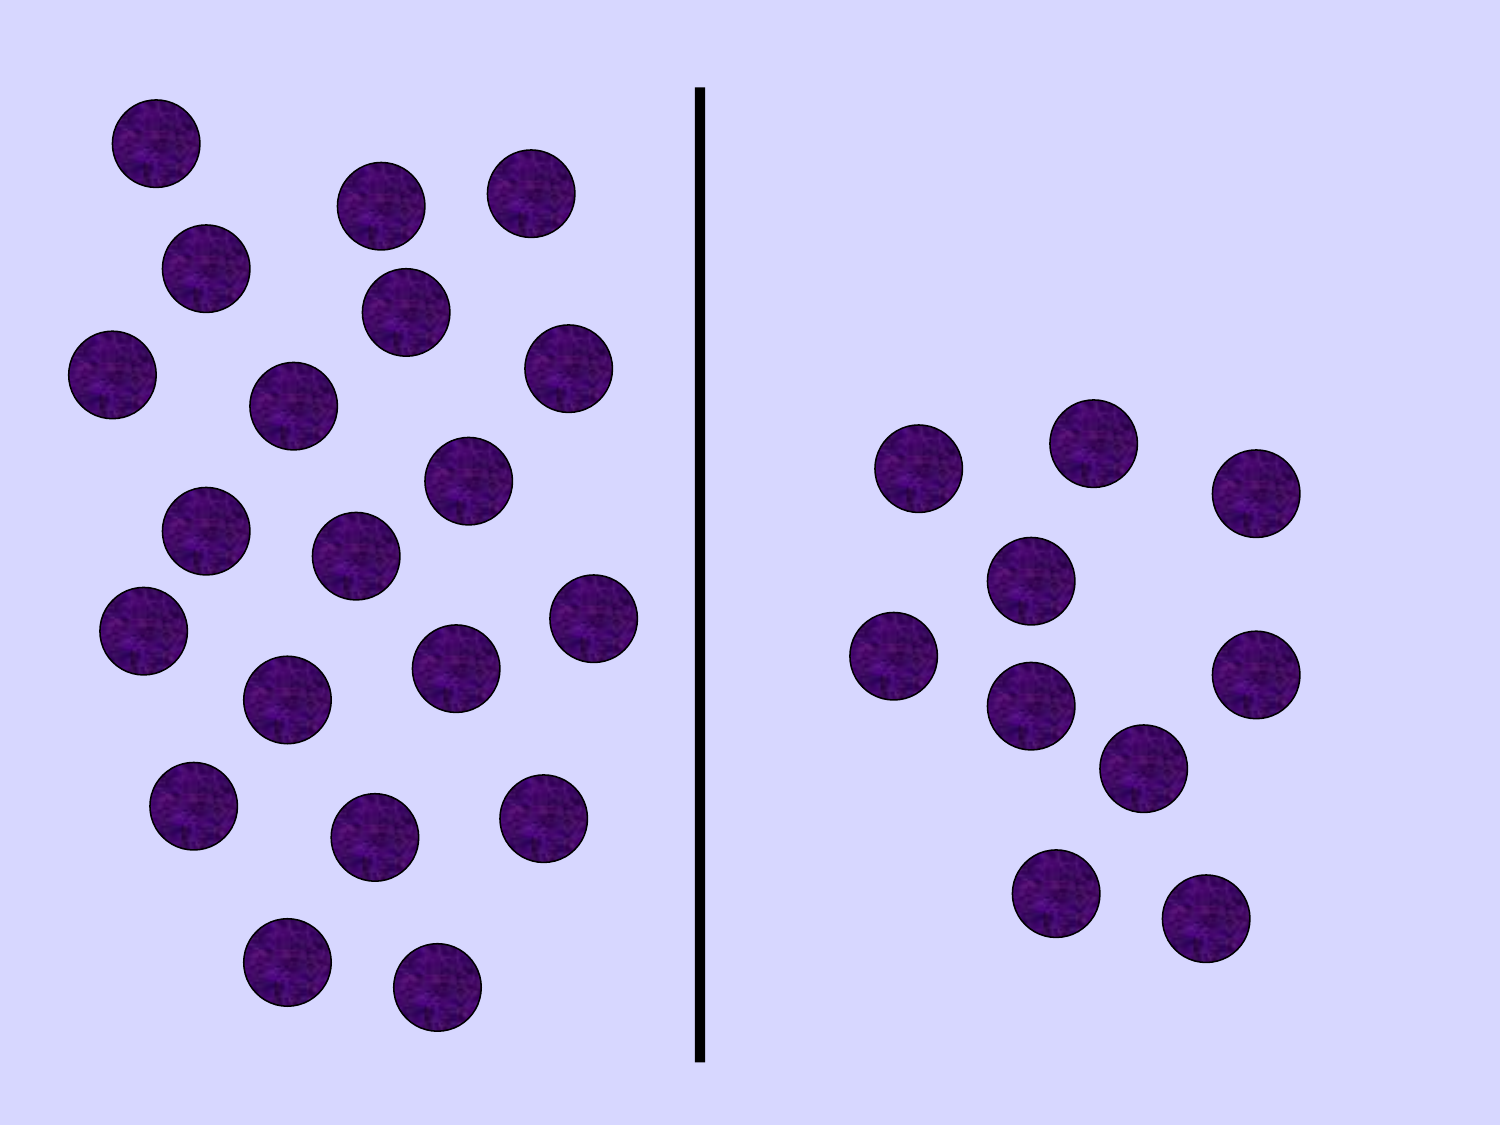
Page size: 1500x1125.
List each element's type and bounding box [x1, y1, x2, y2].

text_box [412, 624, 500, 713]
text_box [362, 268, 450, 357]
text_box [1212, 449, 1300, 538]
text_box [393, 943, 482, 1032]
text_box [1012, 849, 1100, 938]
text_box [331, 793, 419, 882]
text_box [1212, 631, 1300, 719]
text_box [849, 612, 938, 700]
text_box [312, 512, 400, 600]
text_box [149, 762, 238, 850]
text_box [243, 918, 332, 1007]
text_box [487, 149, 575, 238]
text_box [499, 774, 588, 863]
text_box [99, 587, 188, 675]
text_box [68, 331, 157, 419]
text_box [524, 324, 613, 413]
text_box [1099, 724, 1188, 813]
text_box [549, 574, 638, 663]
text_box [1162, 874, 1250, 963]
text_box [987, 537, 1075, 625]
text_box [249, 362, 338, 450]
text_box [874, 424, 963, 513]
text_box [337, 162, 425, 250]
text_box [243, 656, 332, 744]
text_box [424, 437, 513, 525]
text_box [162, 487, 250, 575]
text_box [162, 224, 250, 313]
text_box [1049, 399, 1138, 488]
text_box [987, 662, 1075, 750]
text_box [112, 99, 200, 188]
